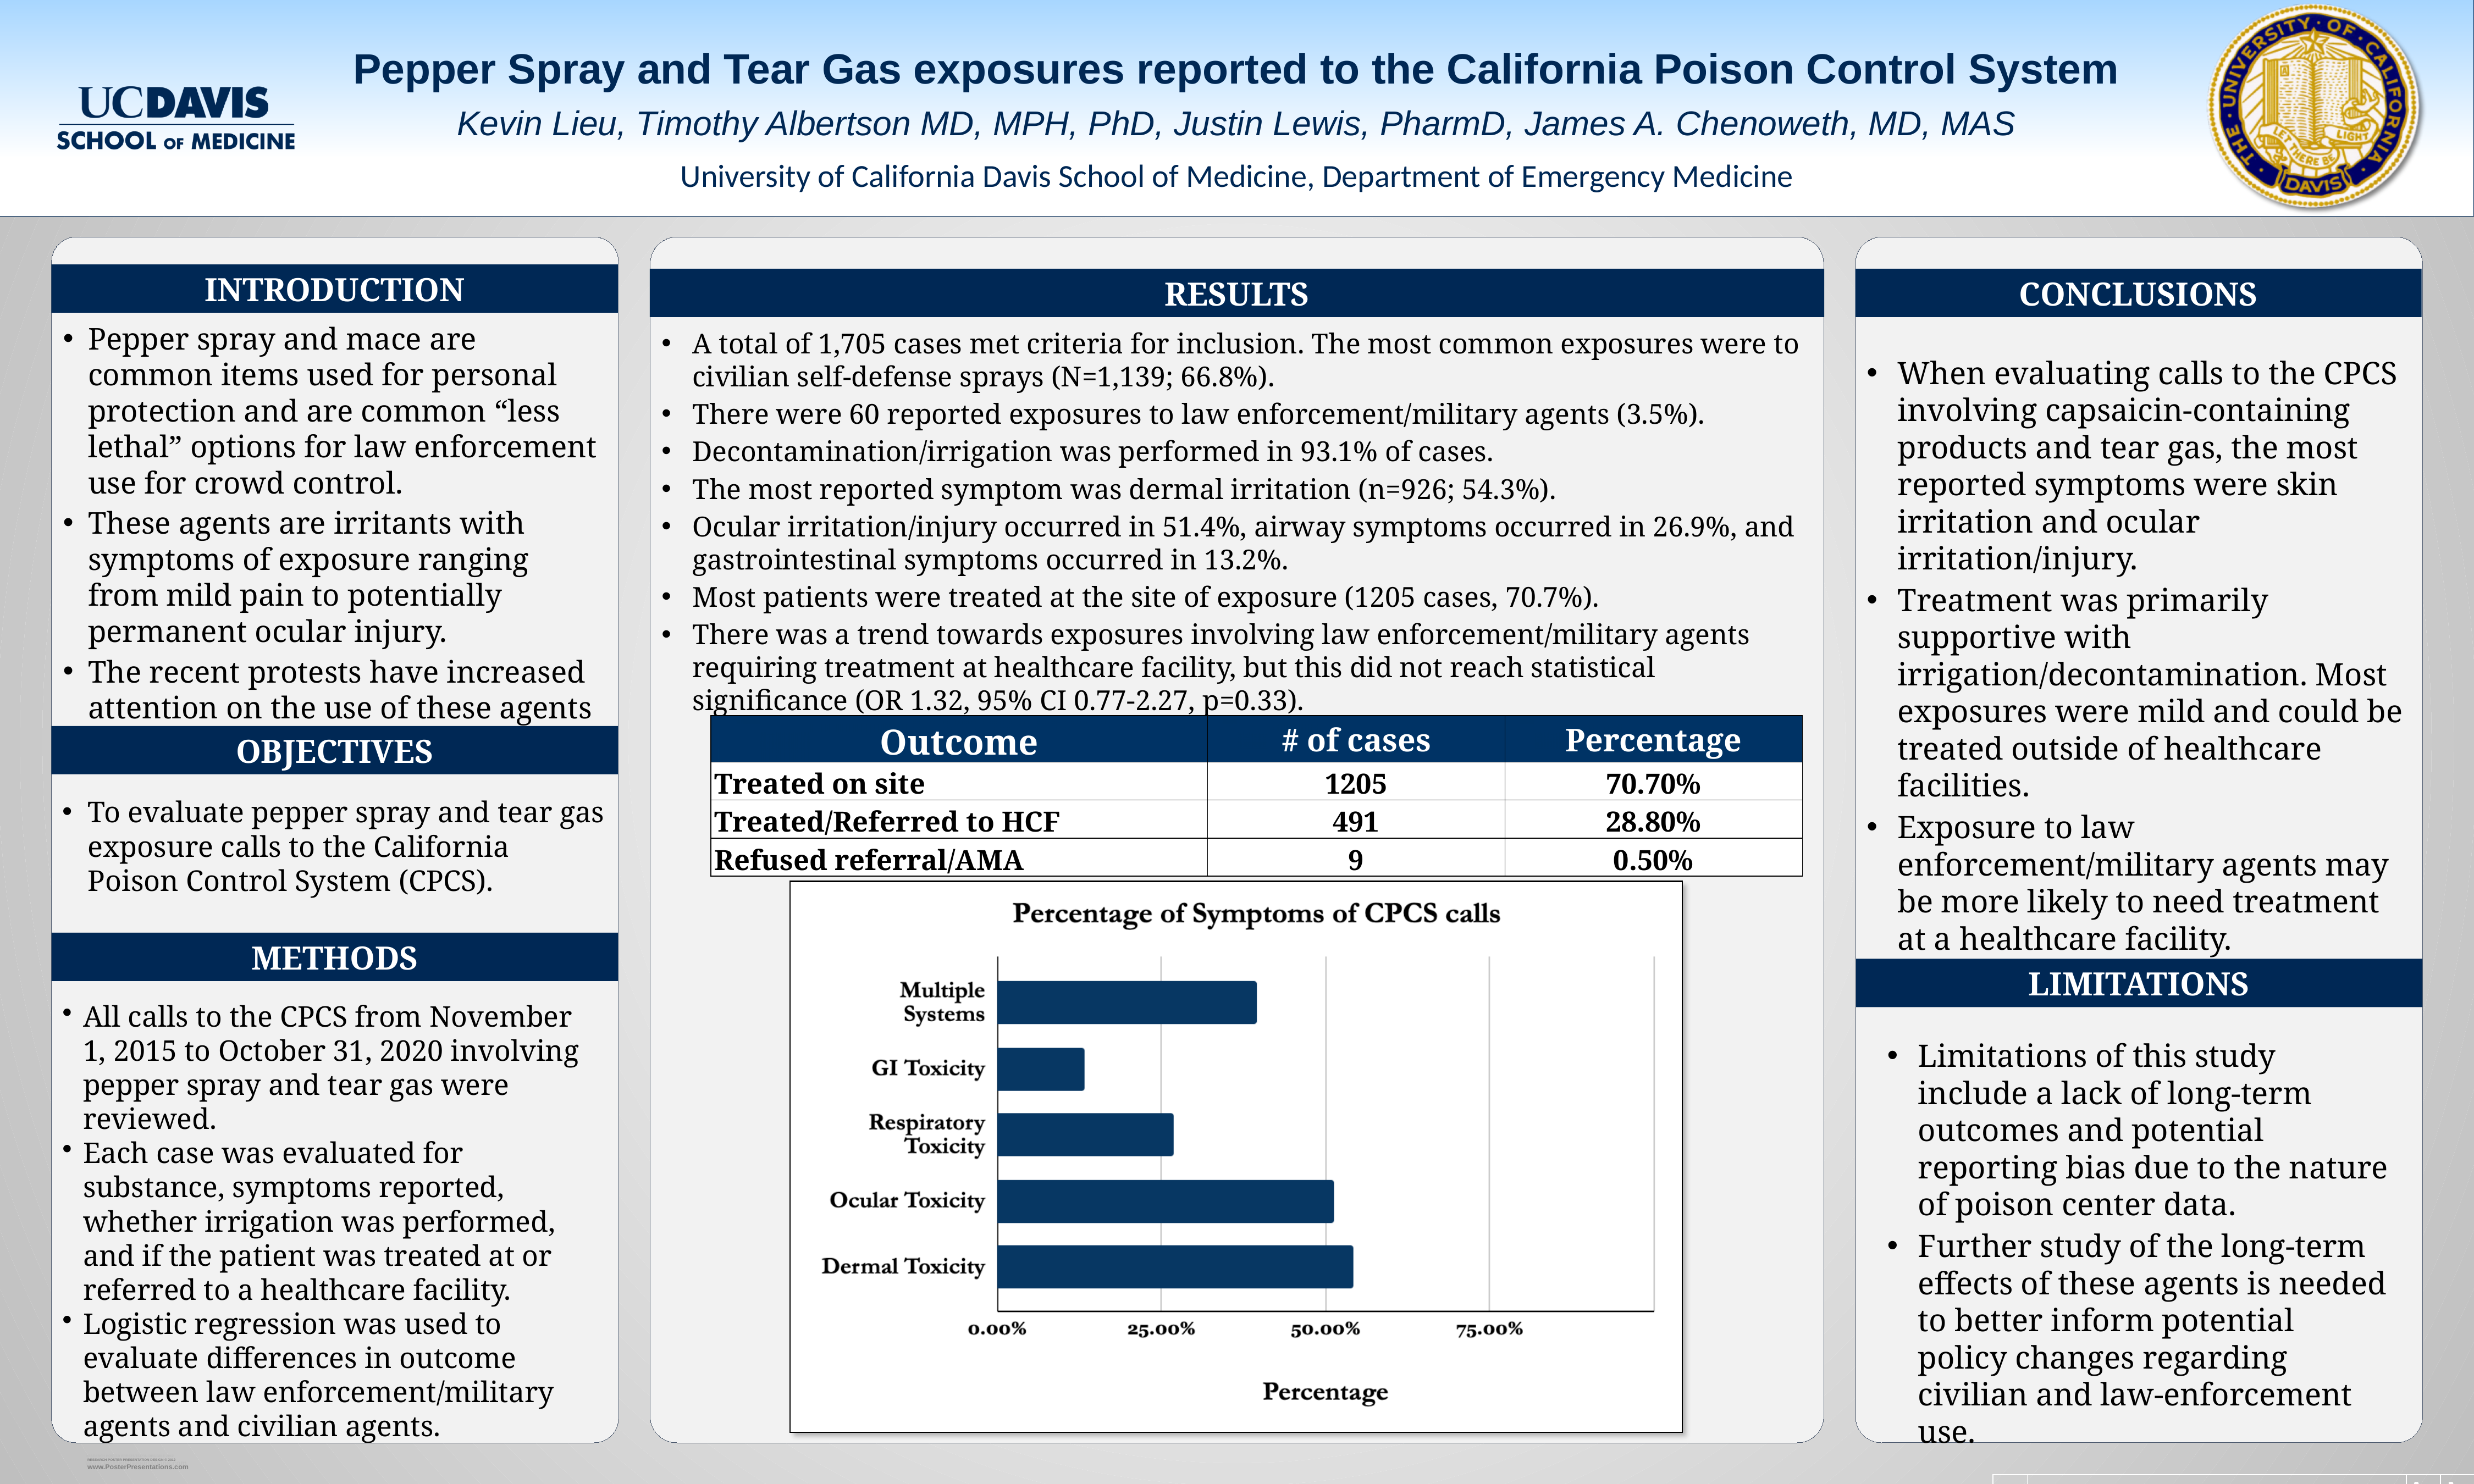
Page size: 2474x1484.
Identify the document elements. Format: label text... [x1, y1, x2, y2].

list METHODS [51, 932, 618, 982]
table_header Outcome [711, 716, 1207, 762]
list Pepper spray and mace are common items used for personal protection and are common “less lethal” options for law enforcement use for crowd control. These agents are irritants with symptoms of exposure ranging from mild pain to potentially permanent ocular injury. The recent protests have increased attention on the use of these agents and their potential toxicity. [51, 307, 618, 721]
table_cell 1205 [1208, 762, 1505, 800]
table_cell 0.50% [1505, 839, 1802, 876]
table_header [2028, 1475, 2440, 1484]
list Kevin Lieu, Timothy Albertson MD, MPH, PhD, Justin Lewis, PharmD, James A. Chenoweth, MD, MAS [330, 97, 2144, 151]
table_cell Refused referral/AMA [711, 839, 1207, 876]
table_cell 70.70% [1505, 762, 1802, 800]
table_cell Treated/Referred to HCF [711, 800, 1207, 838]
table_header Percentage [1505, 716, 1802, 762]
table_header [1993, 1475, 2027, 1484]
table_cell Treated on site [711, 762, 1207, 800]
list To evaluate pepper spray and tear gas exposure calls to the California Poison Control System (CPCS). [50, 782, 618, 917]
table_cell 28.80% [1505, 800, 1802, 838]
picture [2203, 3, 2422, 210]
list When evaluating calls to the CPCS involving capsaicin-containing products and tear gas, the most reported symptoms were skin irritation and ocular irritation/injury. Treatment was primarily supportive with irrigation/decontamination. Most exposures were mild and could be treated outside of healthcare facilities. Exposure to law enforcement/military agents may be more likely to need treatment at a healthcare facility. [1854, 341, 2422, 1082]
picture [49, 55, 299, 169]
text_box Limitations of this study include a lack of long-term outcomes and potential reporting bias due to the nature of poison center data. Further study of the long-term effects of these agents is needed to better inform potential policy changes regarding civilian and law-enforcement use. [1883, 1032, 2395, 1453]
list University of California Davis School of Medicine, Department of Emergency Medicine [330, 151, 2144, 209]
table_cell 491 [1208, 800, 1505, 838]
table_header # of cases [1208, 716, 1505, 762]
list LIMITATIONS [1856, 958, 2423, 1007]
list Pepper Spray and Tear Gas exposures reported to the California Poison Control System [330, 20, 2144, 97]
list A total of 1,705 cases met criteria for inclusion. The most common exposures were to civilian self-defense sprays (N=1,139; 66.8%). There were 60 reported exposures to law enforcement/military agents (3.5%). Decontamination/irrigation was performed in 93.1% of cases. The most reported symptom was dermal irritation (n=926; 54.3%). Ocular irritation/injury occurred in 51.4%, airway symptoms occurred in 26.9%, and gastrointestinal symptoms occurred in 13.2%. Most patients were treated at the site of exposure (1205 cases, 70.7%). There was a trend towards exposures involving law enforcement/military agents requiring treatment at healthcare facility, but this did not reach statistical significance (OR 1.32, 95% CI 0.77-2.27, p=0.33). [649, 318, 1823, 793]
picture [791, 882, 1682, 1432]
table_cell 9 [1208, 839, 1505, 876]
list All calls to the CPCS from November 1, 2015 to October 31, 2020 involving pepper spray and tear gas were reviewed. Each case was evaluated for substance, symptoms reported, whether irrigation was performed, and if the patient was treated at or referred to a healthcare facility. Logistic regression was used to evaluate differences in outcome between law enforcement/military agents and civilian agents. [50, 986, 616, 1440]
list OBJECTIVES [51, 726, 618, 775]
table_header Acute MI (n=888) [2441, 1475, 2474, 1484]
list CONCLUSIONS [1855, 268, 2422, 318]
list RESULTS [649, 268, 1825, 318]
list INTRODUCTION [51, 264, 618, 313]
